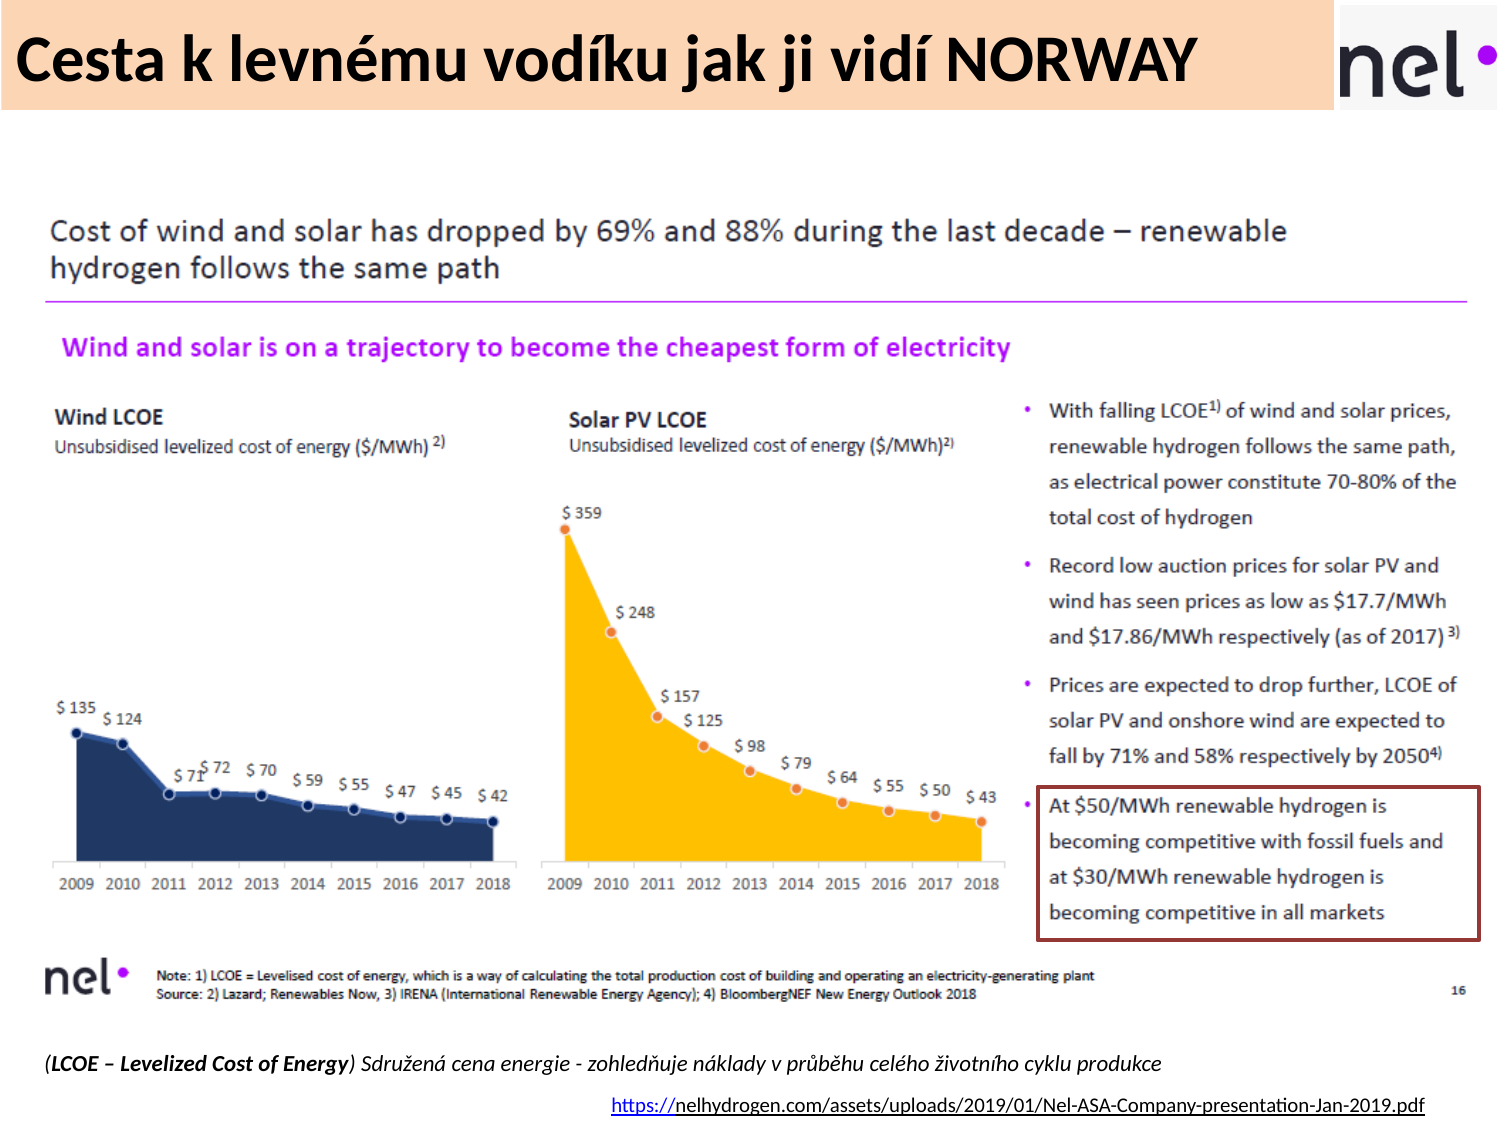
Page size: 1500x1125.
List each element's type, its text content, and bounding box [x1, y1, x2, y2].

text_box Cesta k levnému vodíku jak ji vidí NORWAY [1, 0, 1331, 110]
picture [1333, 0, 1500, 111]
picture [0, 188, 1500, 1019]
text_box https://nelhydrogen.com/assets/uploads/2019/01/Nel-ASA-Company-presentation-Jan-2019.pdf [596, 1084, 1479, 1125]
text_box (LCOE – Levelized Cost of Energy) Sdružená cena energie - zohledňuje náklady v průběhu celého životního cyklu produkce [29, 1040, 1459, 1083]
